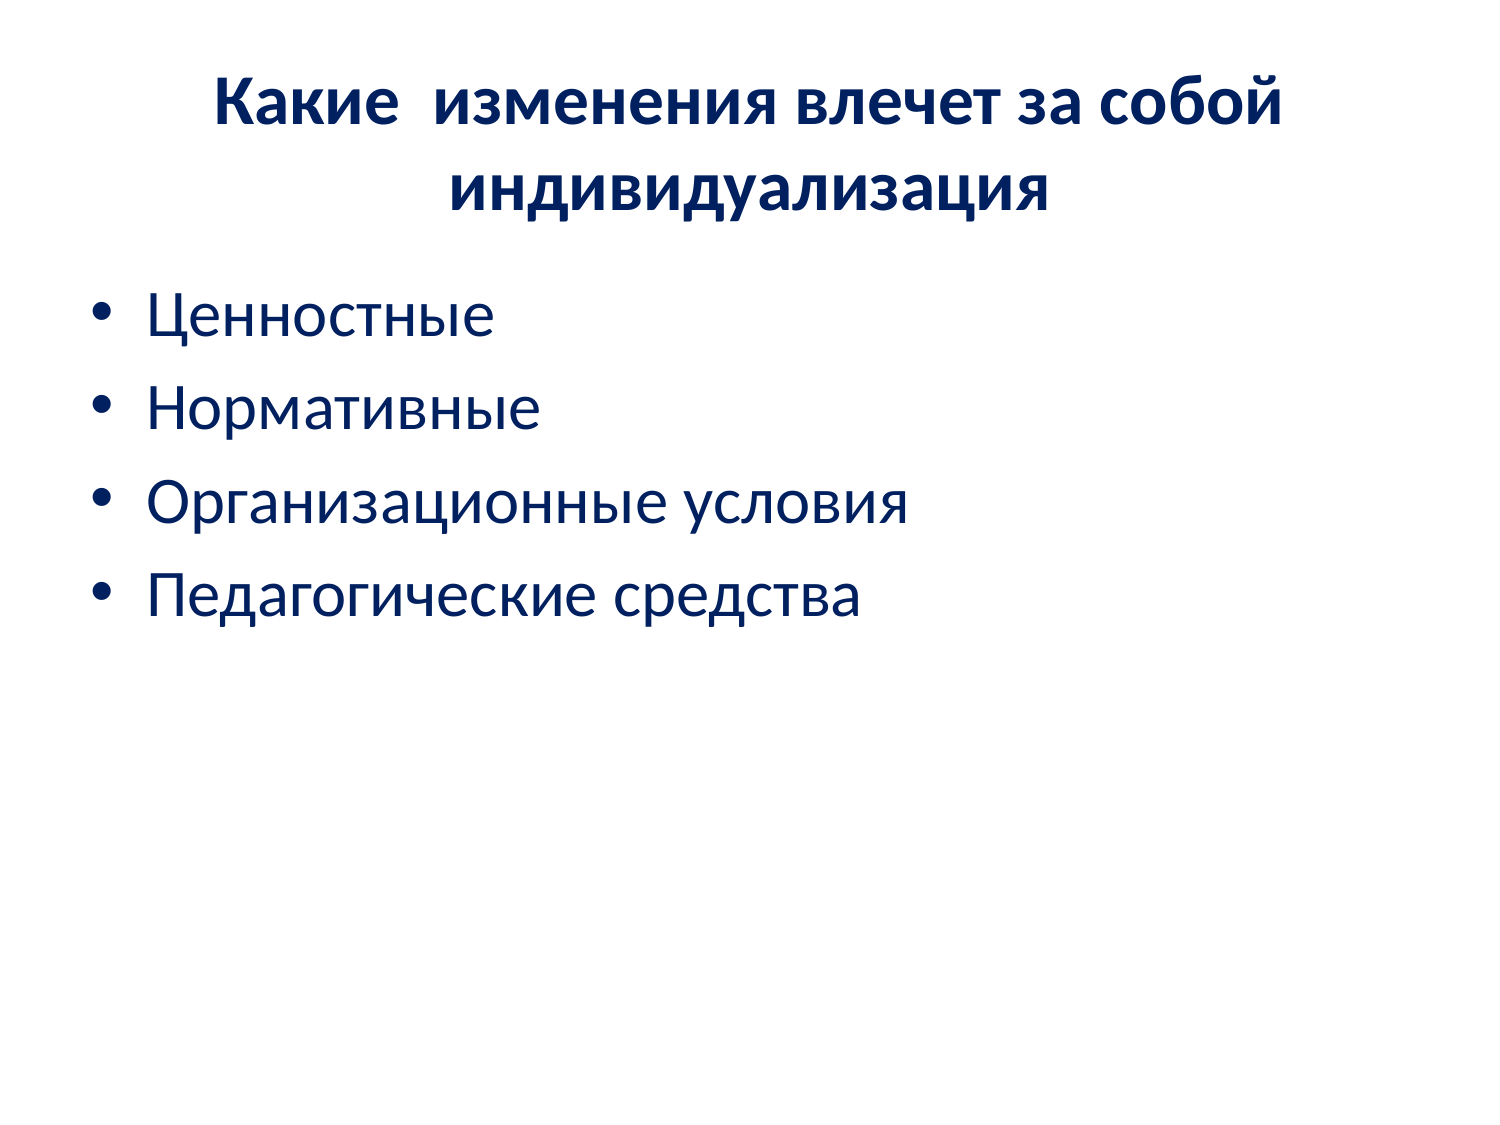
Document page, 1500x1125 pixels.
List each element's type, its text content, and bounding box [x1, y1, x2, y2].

list Ценностные Нормативные Организационные условия Педагогические средства [75, 262, 1425, 1005]
title Какие изменения влечет за собой индивидуализация [75, 45, 1425, 233]
